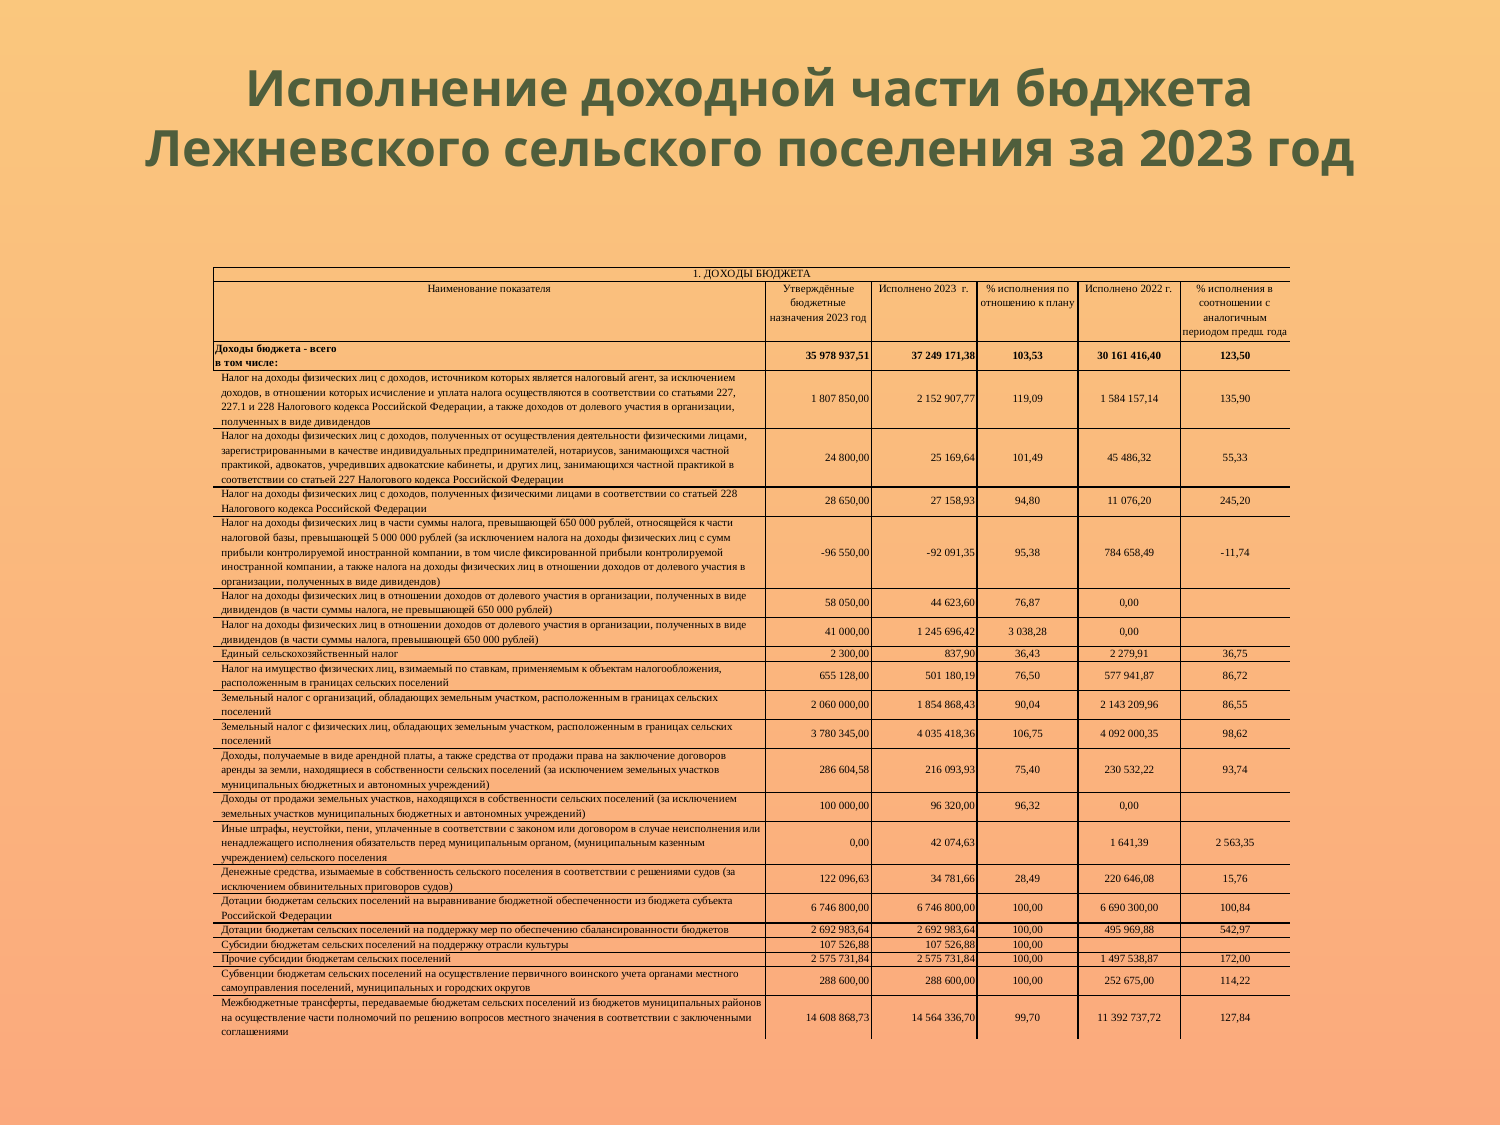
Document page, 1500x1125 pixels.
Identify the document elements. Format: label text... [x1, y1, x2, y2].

title Исполнение доходной части бюджета Лежневского сельского поселения за 2023 год [75, 45, 1425, 188]
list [212, 266, 1291, 1040]
